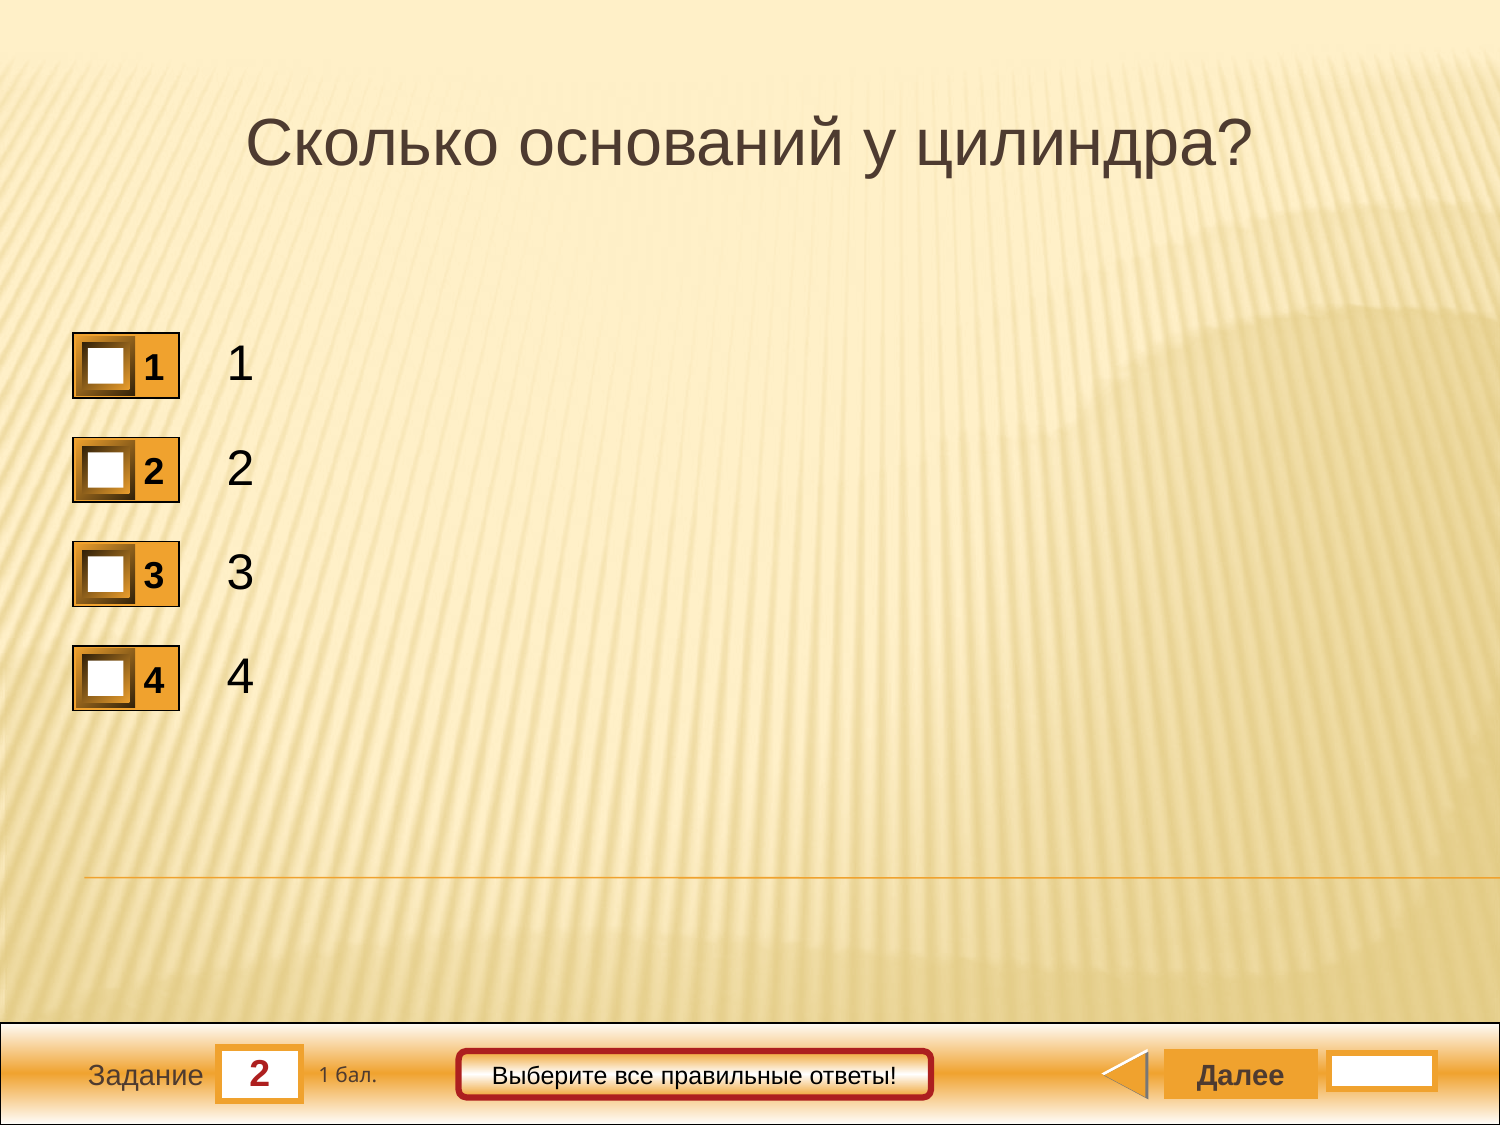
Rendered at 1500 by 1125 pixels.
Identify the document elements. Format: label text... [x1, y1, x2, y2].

text_box [1328, 1052, 1436, 1090]
text_box Сколько оснований у цилиндра? [74, 45, 1425, 233]
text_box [72, 541, 180, 607]
text_box 1 [211, 330, 1423, 401]
text_box Далее [1163, 1048, 1318, 1100]
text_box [72, 332, 180, 399]
text_box 1 бал. [306, 1056, 378, 1092]
text_box Задание [79, 1056, 204, 1092]
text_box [72, 645, 180, 711]
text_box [72, 437, 180, 503]
text_box [211, 746, 1423, 818]
text_box [211, 851, 1423, 923]
text_box 3 [211, 538, 1423, 610]
text_box 2 [218, 1047, 301, 1101]
text_box 2 [211, 434, 1423, 506]
text_box Выберите все правильные ответы! [458, 1051, 932, 1098]
text_box 4 [211, 642, 1423, 714]
text_box [0, 1023, 1500, 1125]
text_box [1100, 1048, 1149, 1100]
